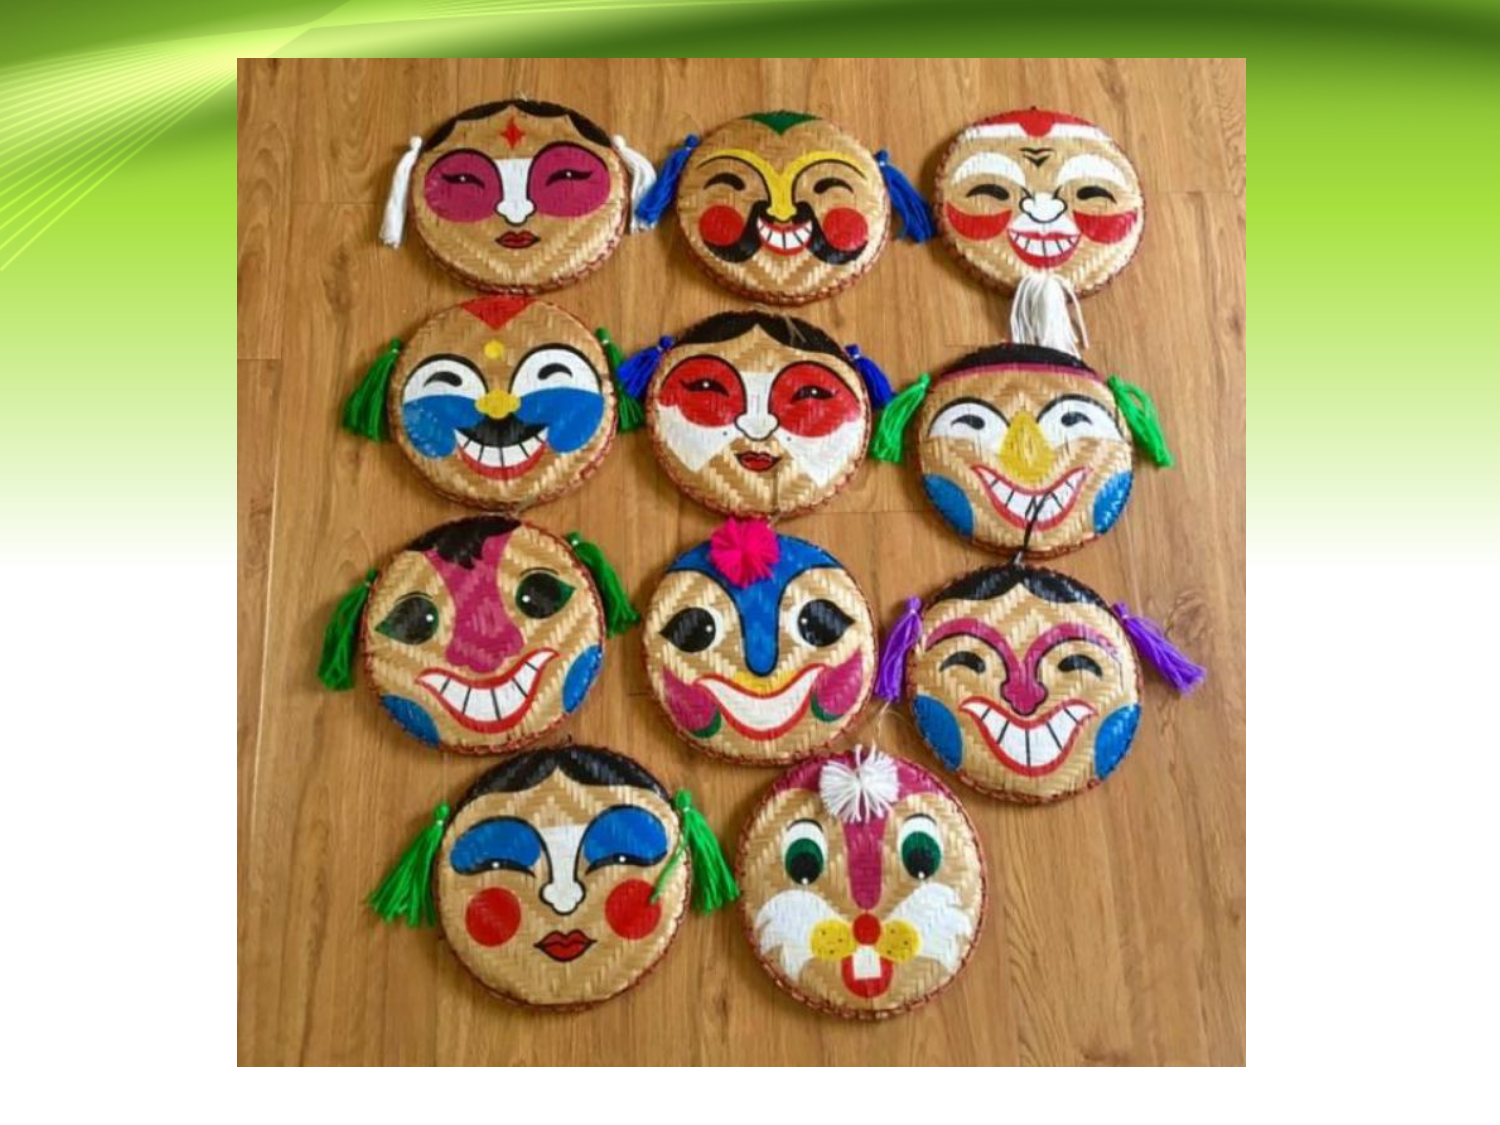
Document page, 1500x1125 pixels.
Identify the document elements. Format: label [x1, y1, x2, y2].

picture [0, 0, 1500, 1125]
list [237, 58, 1246, 1067]
